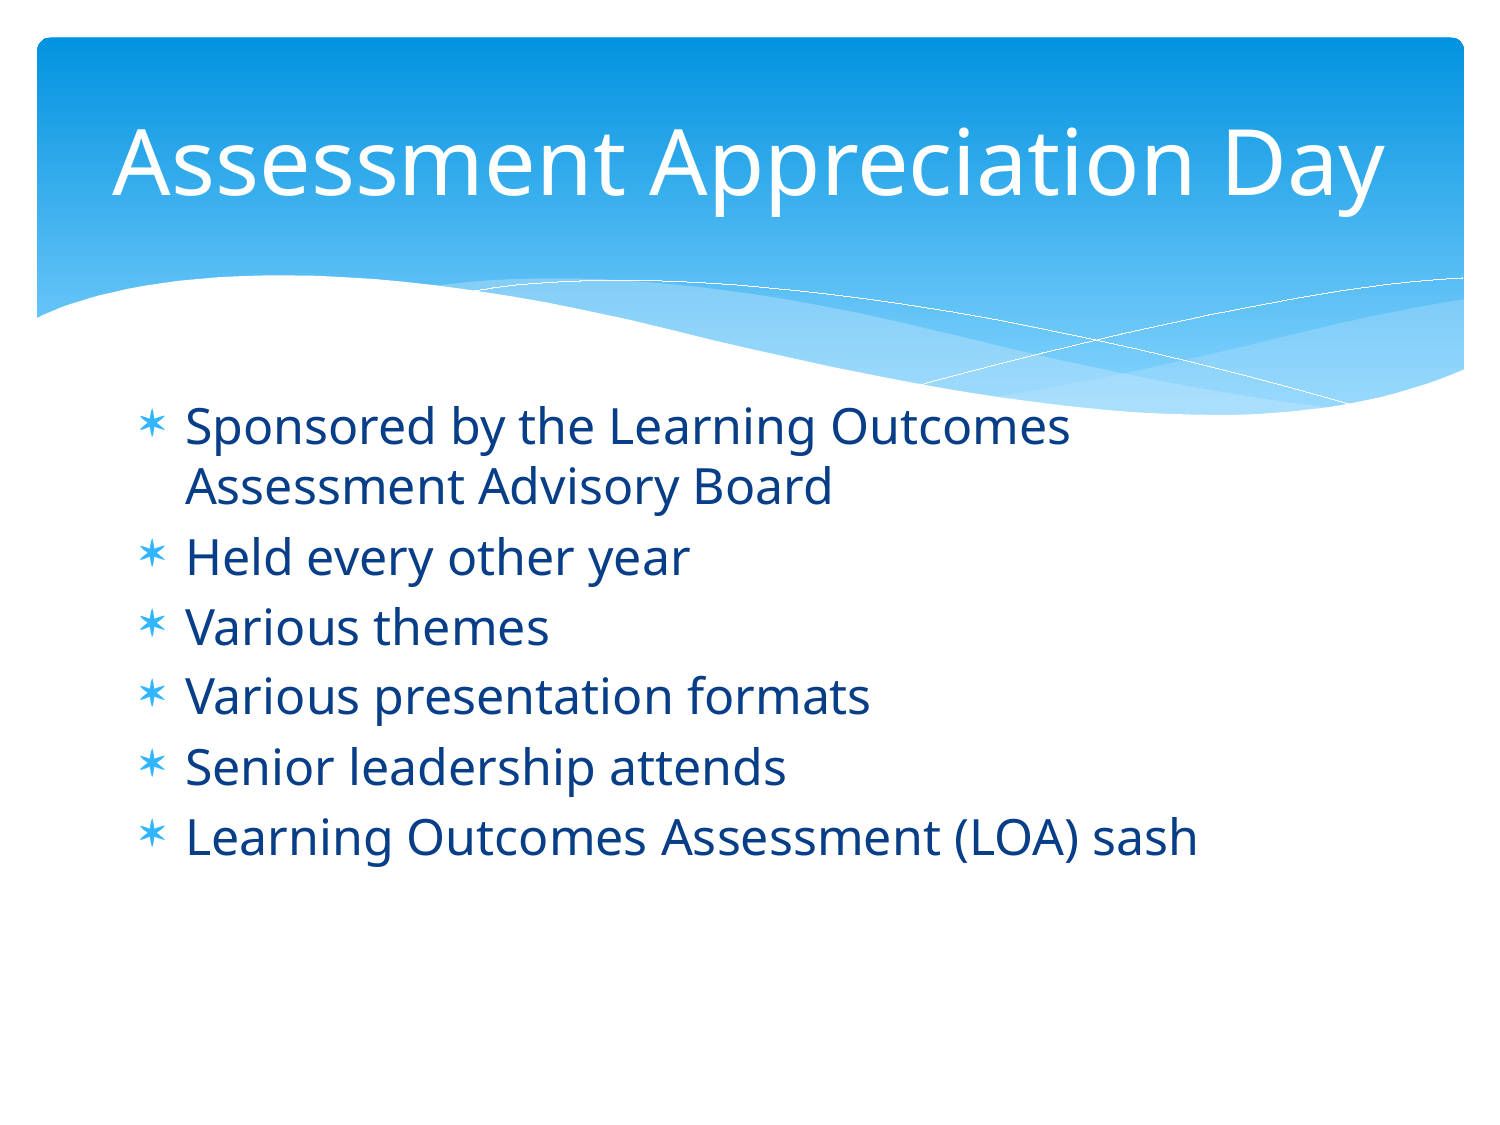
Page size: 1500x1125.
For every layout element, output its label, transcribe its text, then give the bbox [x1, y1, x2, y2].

list Sponsored by the Learning Outcomes Assessment Advisory Board Held every other year Various themes Various presentation formats Senior leadership attends Learning Outcomes Assessment (LOA) sash [125, 387, 1353, 1054]
title Assessment Appreciation Day [75, 55, 1425, 261]
